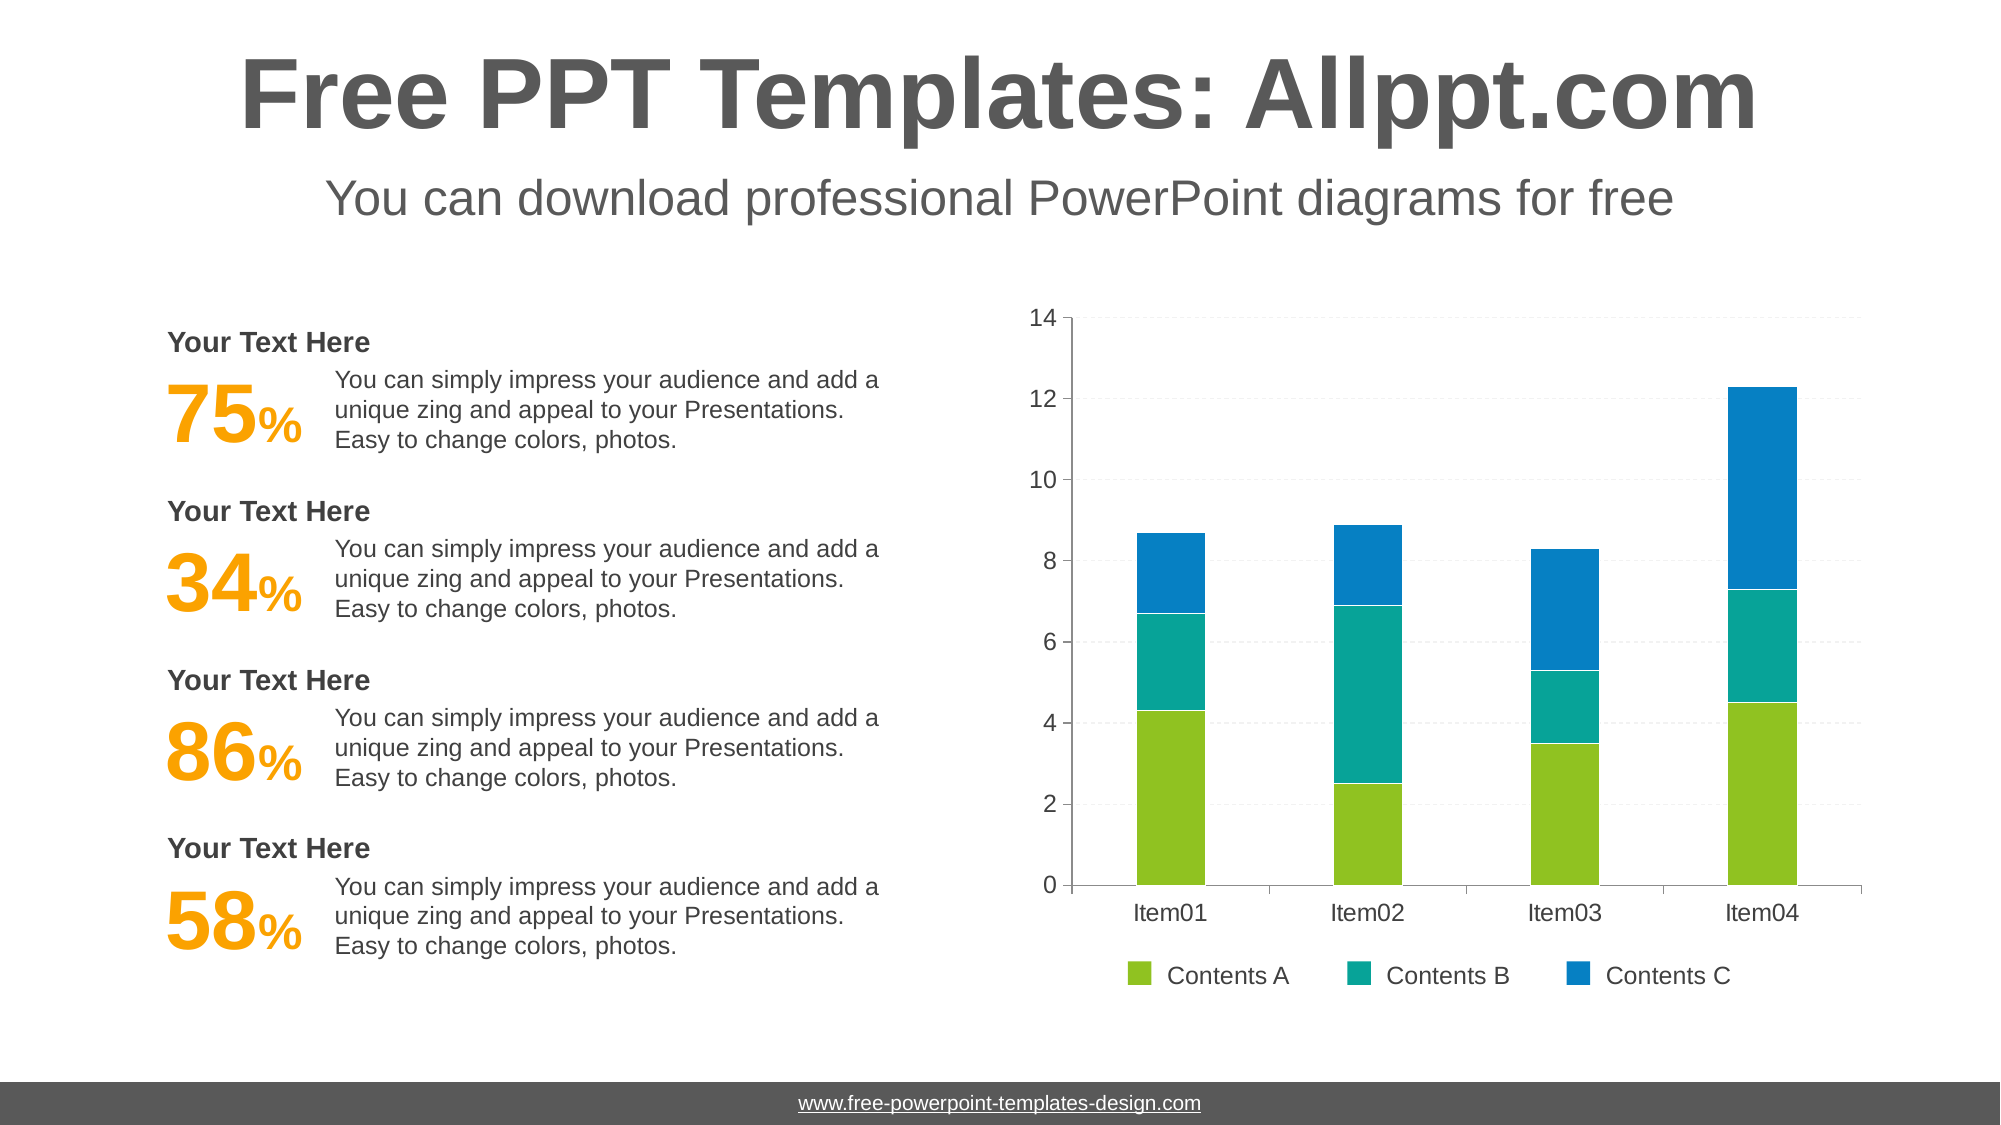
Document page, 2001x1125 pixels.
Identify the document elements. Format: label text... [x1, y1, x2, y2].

text_box 34% [148, 528, 319, 629]
text_box You can simply impress your audience and add a unique zing and appeal to your Presentations. Easy to change colors, photos. [319, 694, 977, 799]
text_box You can simply impress your audience and add a unique zing and appeal to your Presentations. Easy to change colors, photos. [319, 525, 977, 630]
text_box 75% [148, 359, 319, 460]
text_box Your Text Here [152, 315, 775, 366]
text_box 58% [148, 865, 319, 966]
text_box www.free-powerpoint-templates-design.com [0, 1082, 2000, 1123]
title Free PPT Templates: Allppt.com [0, 32, 2000, 161]
text_box 86% [148, 696, 319, 797]
text_box Your Text Here [152, 653, 775, 704]
text_box You can simply impress your audience and add a unique zing and appeal to your Presentations. Easy to change colors, photos. [319, 862, 977, 968]
list You can download professional PowerPoint diagrams for free [0, 164, 2000, 234]
text_box Your Text Here [152, 822, 775, 872]
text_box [1127, 951, 1763, 997]
text_box You can simply impress your audience and add a unique zing and appeal to your Presentations. Easy to change colors, photos. [319, 356, 977, 461]
text_box Your Text Here [152, 484, 775, 535]
chart [1011, 291, 1879, 940]
